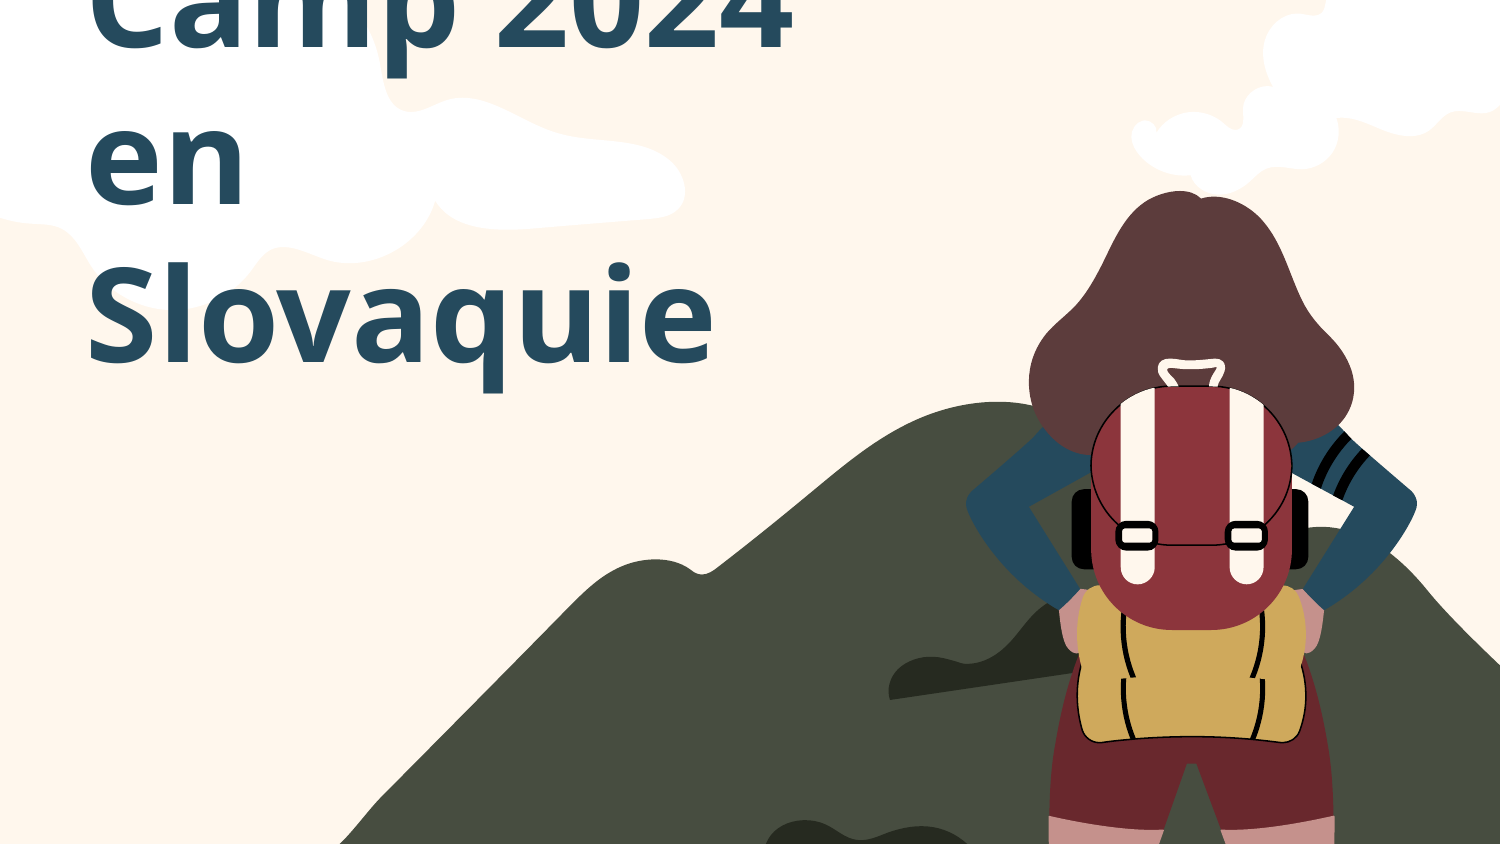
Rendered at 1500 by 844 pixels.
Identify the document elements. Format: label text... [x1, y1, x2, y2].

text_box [963, 190, 1420, 844]
title Camp 2024 en Slovaquie [70, 100, 905, 404]
